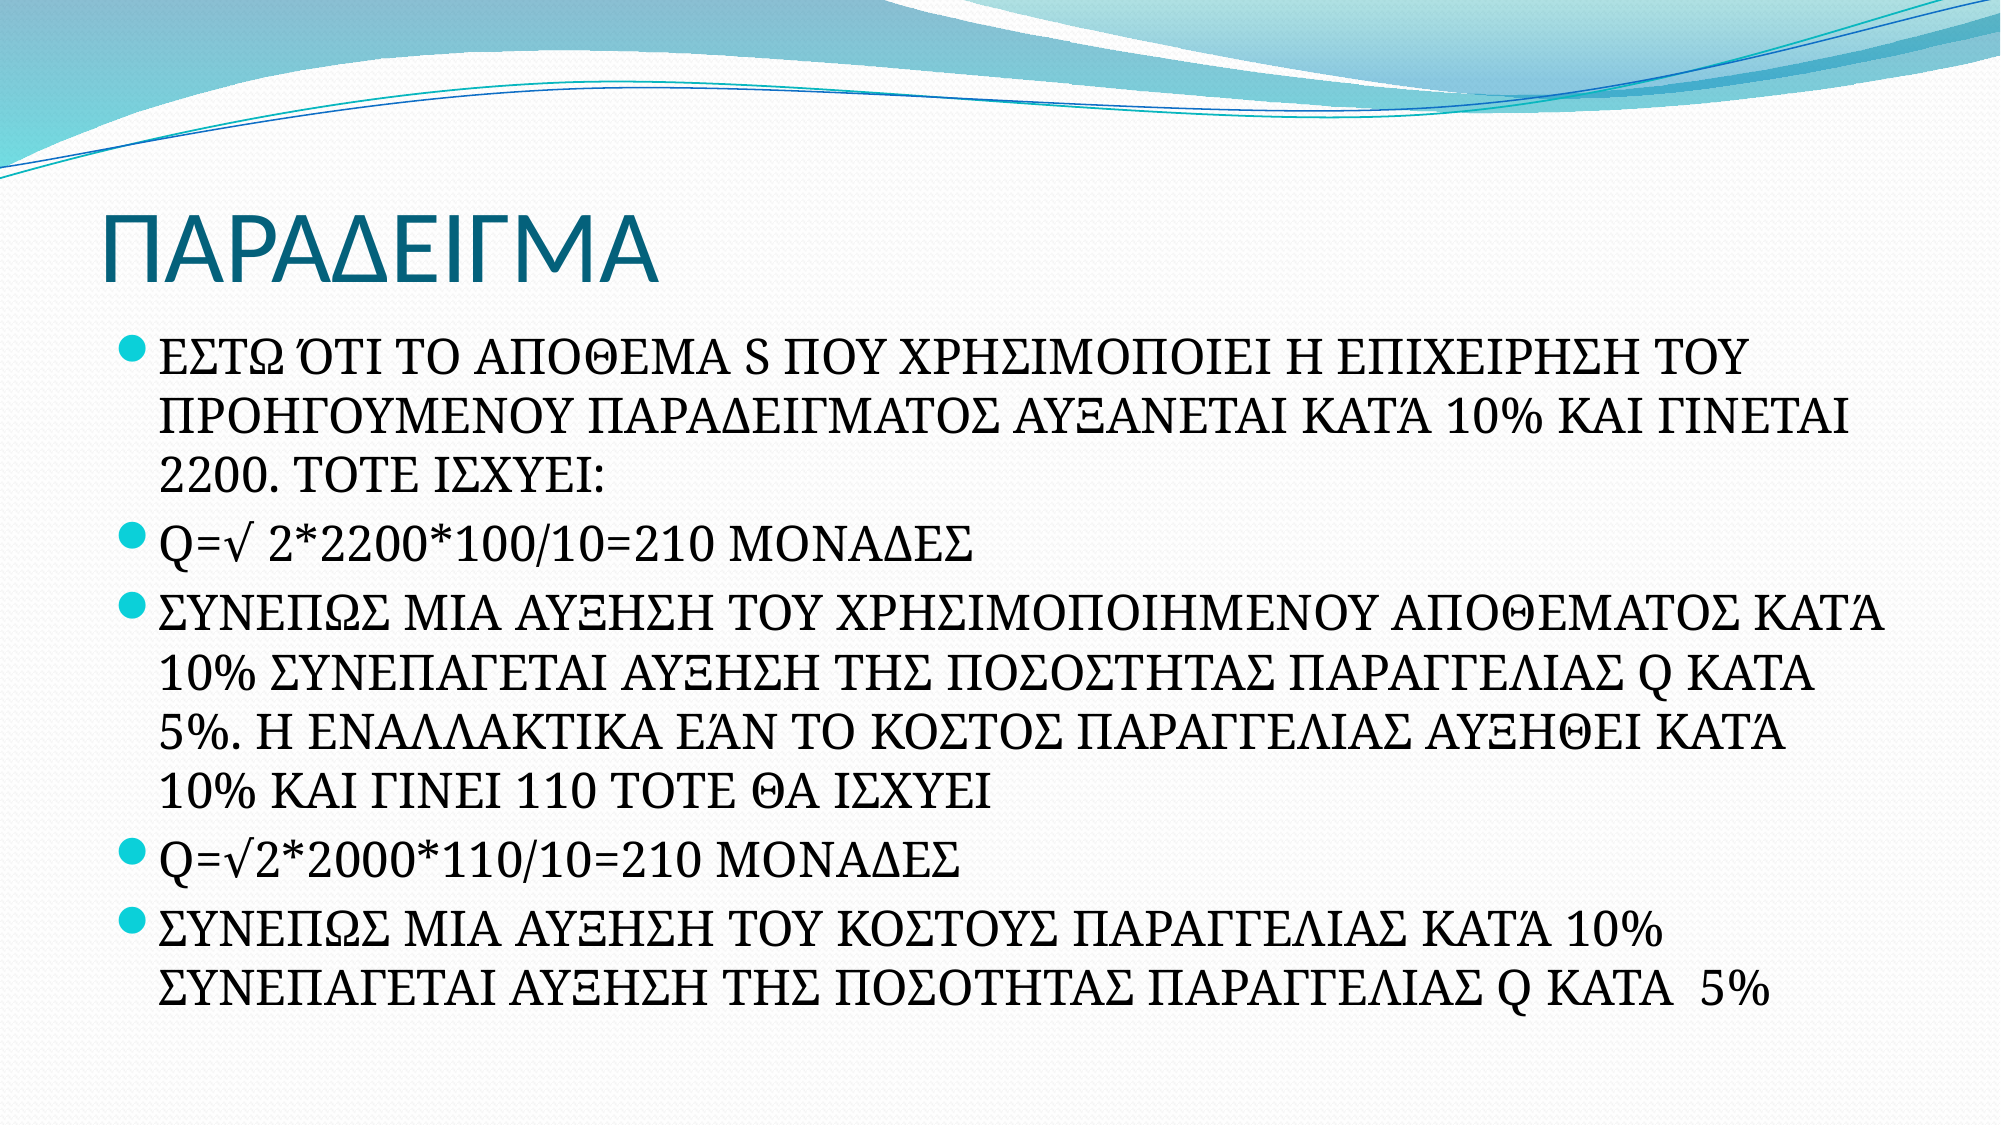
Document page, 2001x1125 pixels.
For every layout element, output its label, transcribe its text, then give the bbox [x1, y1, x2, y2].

list ΕΣΤΩ ΌΤΙ ΤΟ ΑΠΟΘΕΜΑ S ΠΟΥ ΧΡΗΣΙΜΟΠΟΙΕΙ Η ΕΠΙΧΕΙΡΗΣΗ ΤΟΥ ΠΡΟΗΓΟΥΜΕΝΟΥ ΠΑΡΑΔΕΙΓΜΑΤΟΣ ΑΥΞΑΝΕΤΑΙ ΚΑΤΆ 10% ΚΑΙ ΓΙΝΕΤΑΙ 2200. ΤΟΤΕ ΙΣΧΥΕΙ: Q=√ 2*2200*100/10=210 MONAΔΕΣ ΣΥΝΕΠΩΣ ΜΙΑ ΑΥΞΗΣΗ ΤΟΥ ΧΡΗΣΙΜΟΠΟΙΗΜΕΝΟΥ ΑΠΟΘΕΜΑΤΟΣ ΚΑΤΆ 10% ΣΥΝΕΠΑΓΕΤΑΙ ΑΥΞΗΣΗ ΤΗΣ ΠΟΣΟΣΤΗΤΑΣ ΠΑΡΑΓΓΕΛΙΑΣ Q KATA 5%. H ΕΝΑΛΛΑΚΤΙΚΑ ΕΆΝ ΤΟ ΚΟΣΤΟΣ ΠΑΡΑΓΓΕΛΙΑΣ ΑΥΞΗΘΕΙ ΚΑΤΆ 10% ΚΑΙ ΓΙΝΕΙ 110 ΤΟΤΕ ΘΑ ΙΣΧΥΕΙ Q=√2*2000*110/10=210 MONAΔΕΣ ΣΥΝΕΠΩΣ ΜΙΑ ΑΥΞΗΣΗ ΤΟΥ ΚΟΣΤΟΥΣ ΠΑΡΑΓΓΕΛΙΑΣ ΚΑΤΆ 10% ΣΥΝΕΠΑΓΕΤΑΙ ΑΥΞΗΣΗ ΤΗΣ ΠΟΣΟΤΗΤΑΣ ΠΑΡΑΓΓΕΛΙΑΣ Q ΚΑΤΑ 5% [99, 317, 1900, 1038]
title ΠΑΡΑΔΕΙΓΜΑ [99, 115, 1900, 303]
